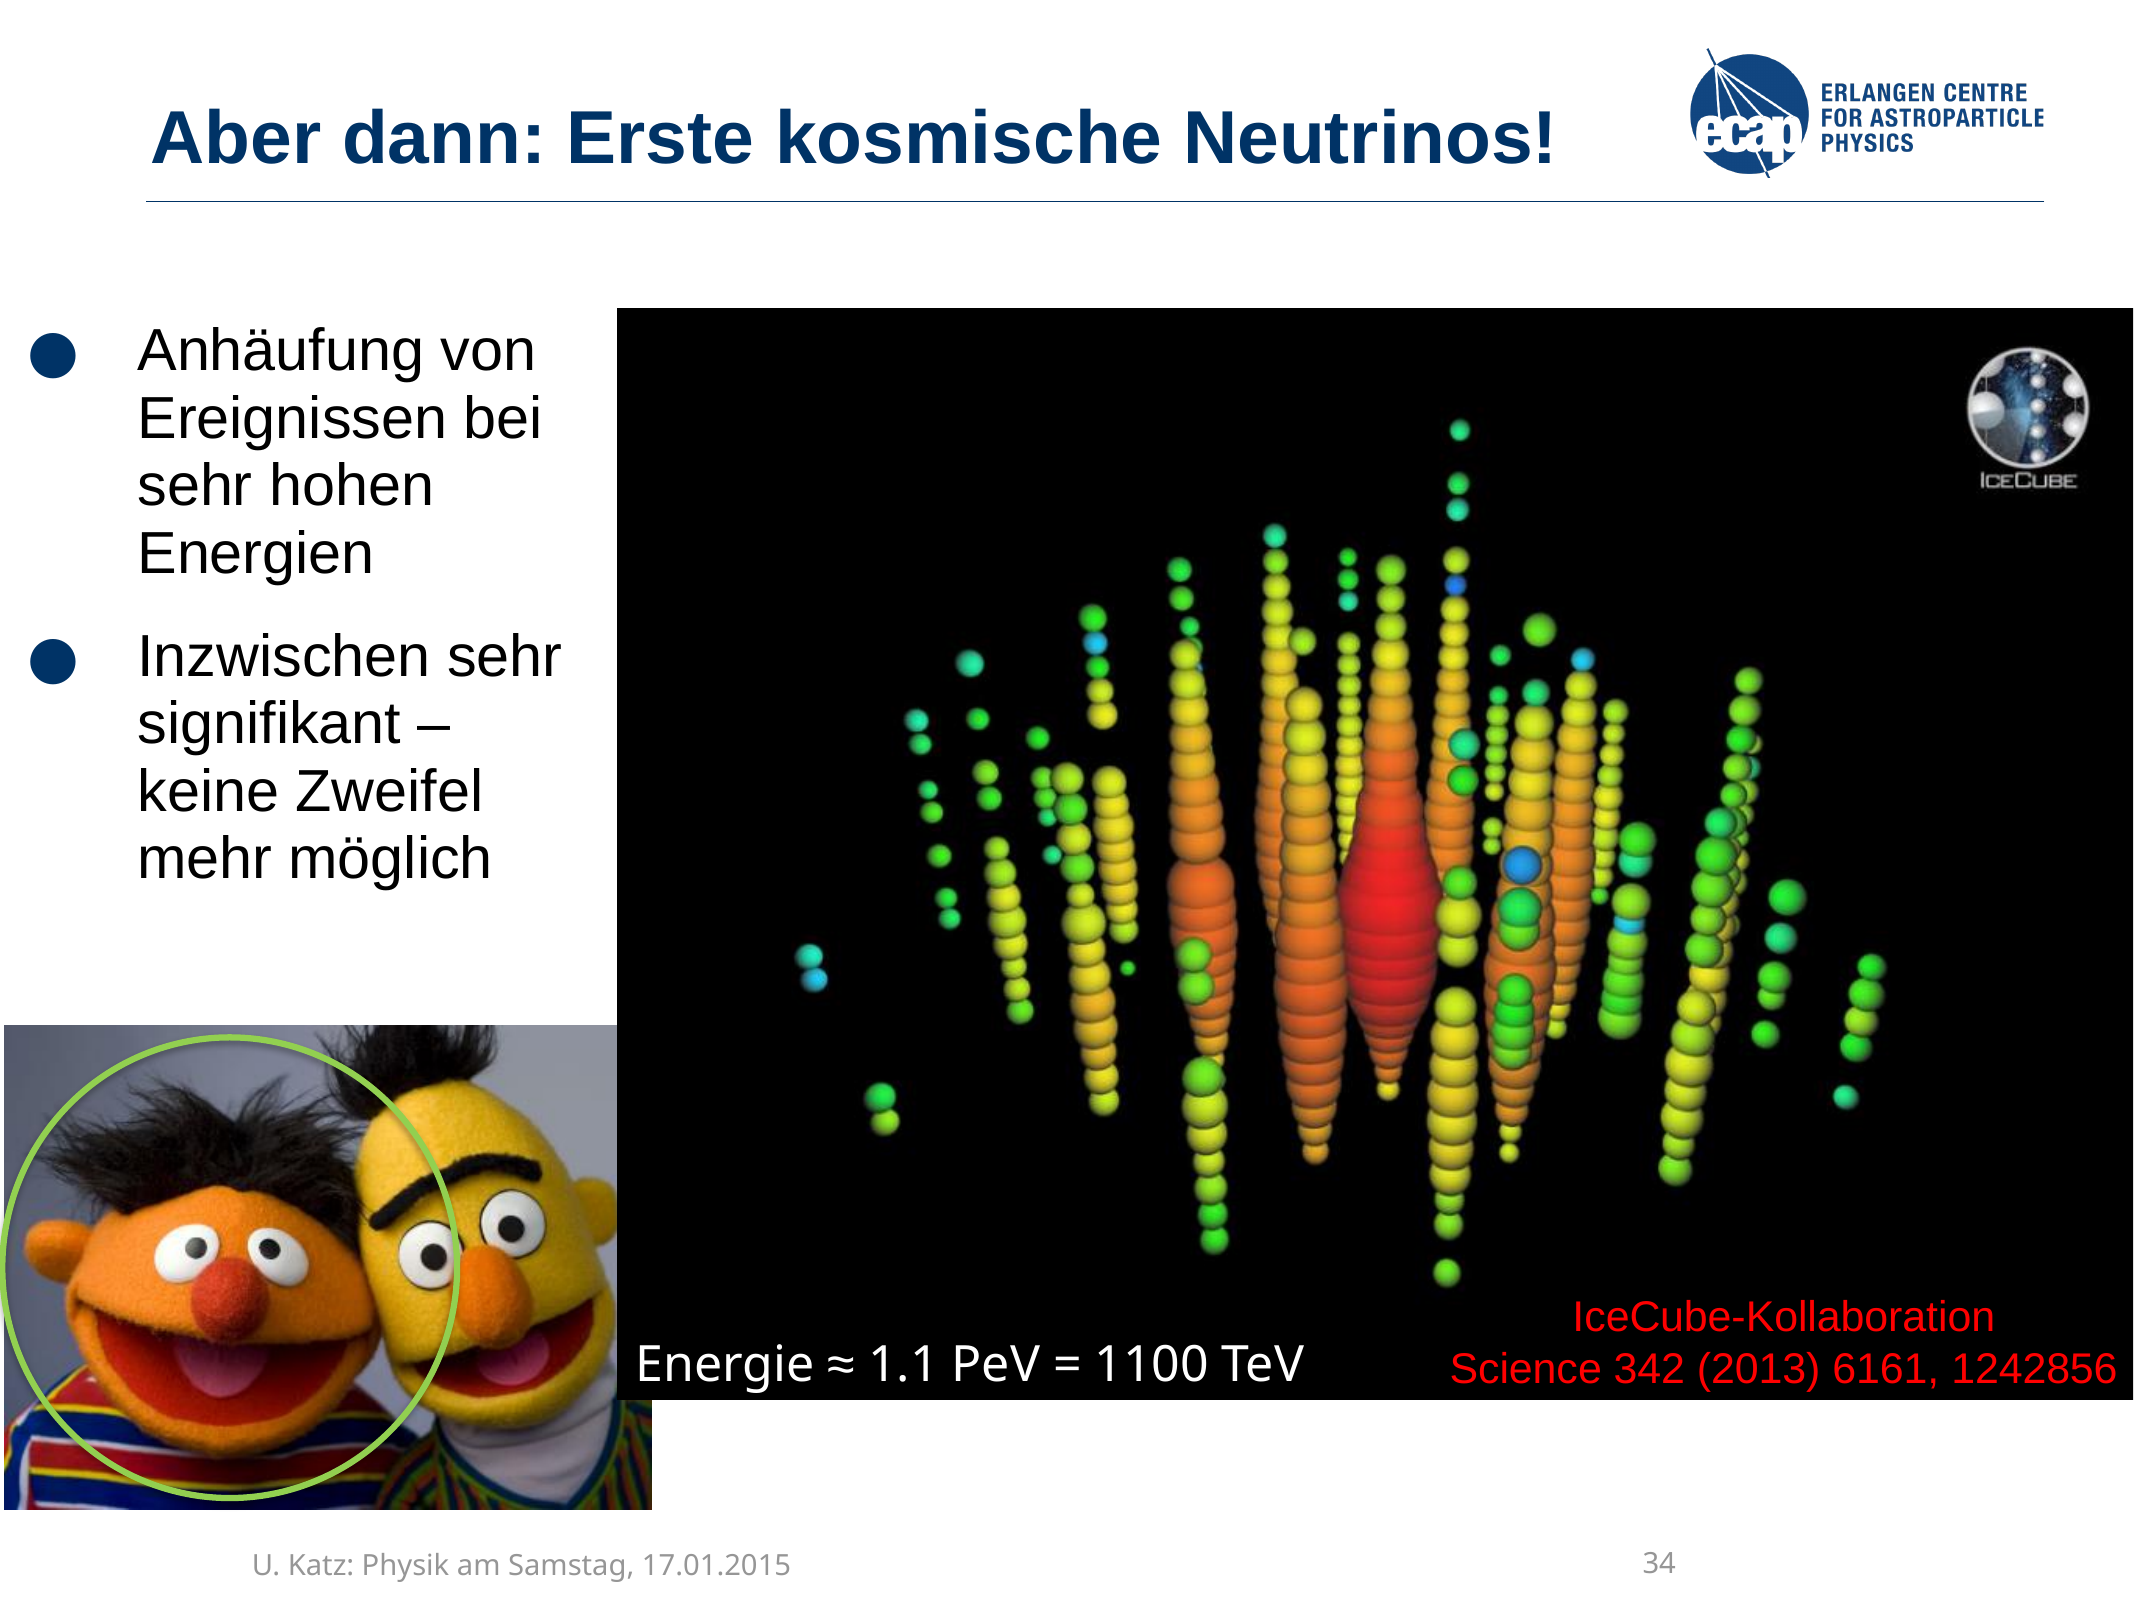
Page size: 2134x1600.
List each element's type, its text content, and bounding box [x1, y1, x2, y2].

slide_number 34 [1604, 1528, 1676, 1600]
title Aber dann: Erste kosmische Neutrinos! [133, 87, 1763, 249]
footer U. Katz: Physik am Samstag, 17.01.2015 [251, 1527, 1608, 1600]
picture [4, 308, 2134, 1511]
text_box Anhäufung von Ereignissen bei sehr hohen Energien Inzwischen sehr signifikant – keine Zweifel mehr möglich [13, 309, 602, 930]
